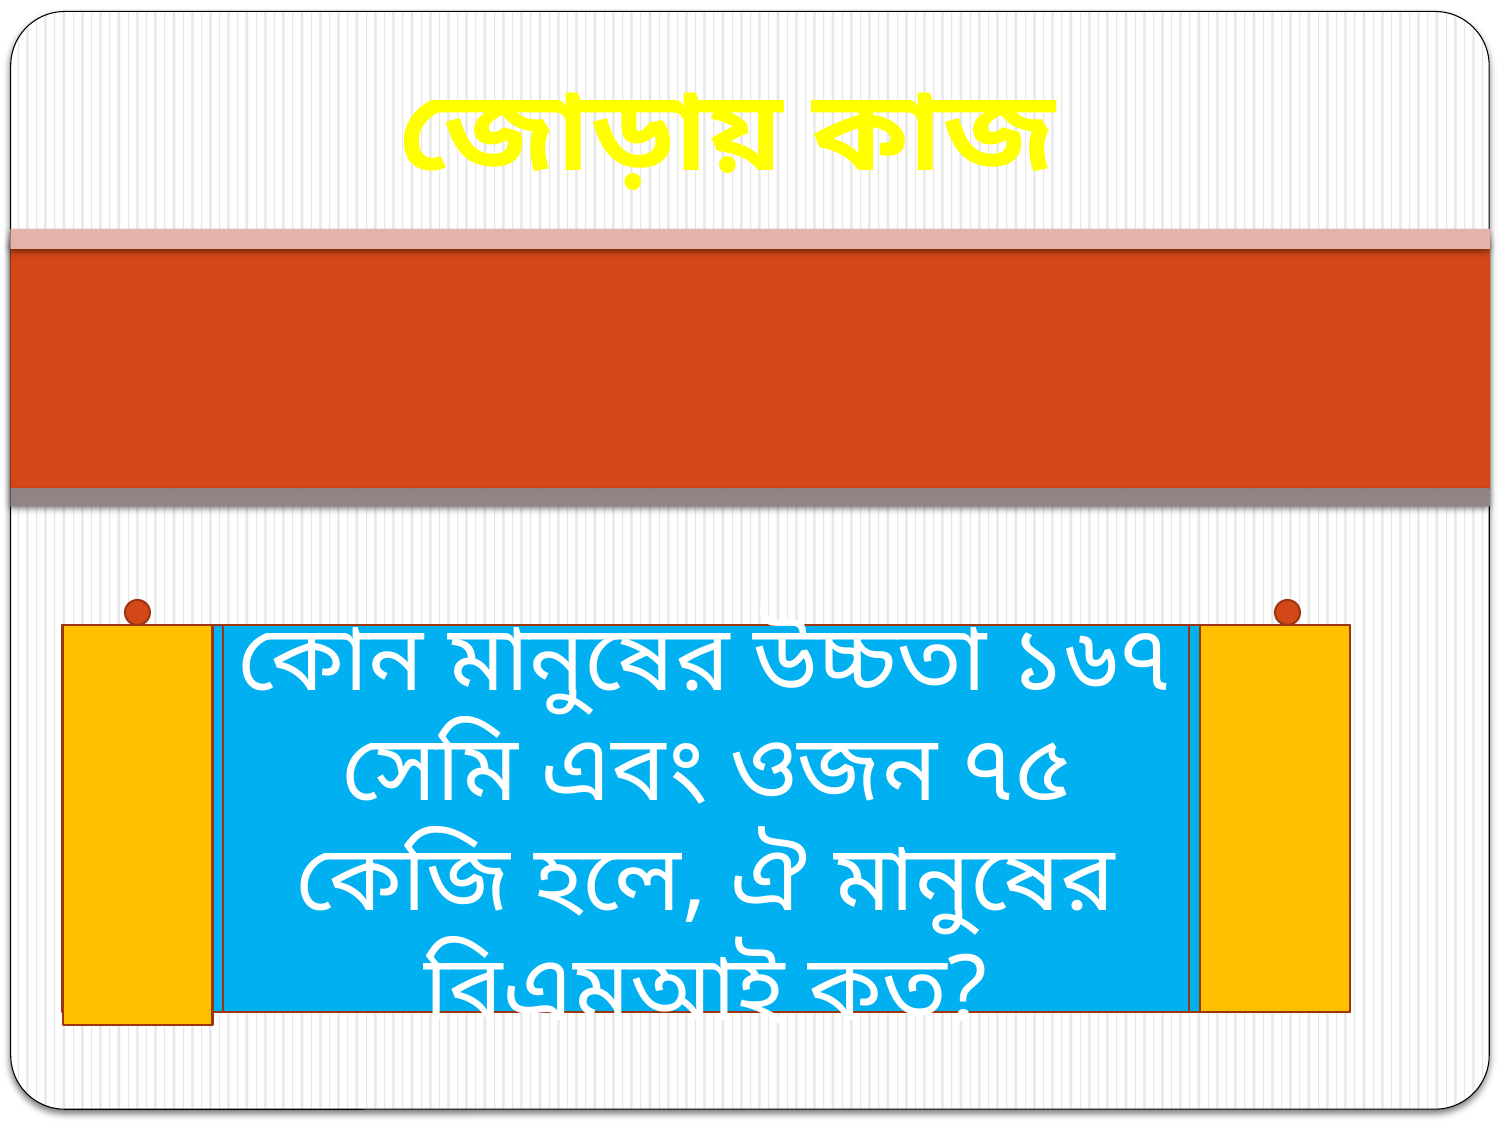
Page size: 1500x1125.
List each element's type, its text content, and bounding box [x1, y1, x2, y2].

text_box [62, 624, 214, 1026]
text_box [1273, 598, 1302, 624]
text_box [123, 598, 151, 624]
text_box কোন মানুষের উচ্চতা ১৬৭ সেমি এবং ওজন ৭৫ কেজি হলে, ঐ মানুষের বিএমআই কত? [214, 624, 1199, 1013]
text_box [1199, 624, 1351, 1013]
text_box জোড়ায় কাজ [384, 49, 1071, 200]
